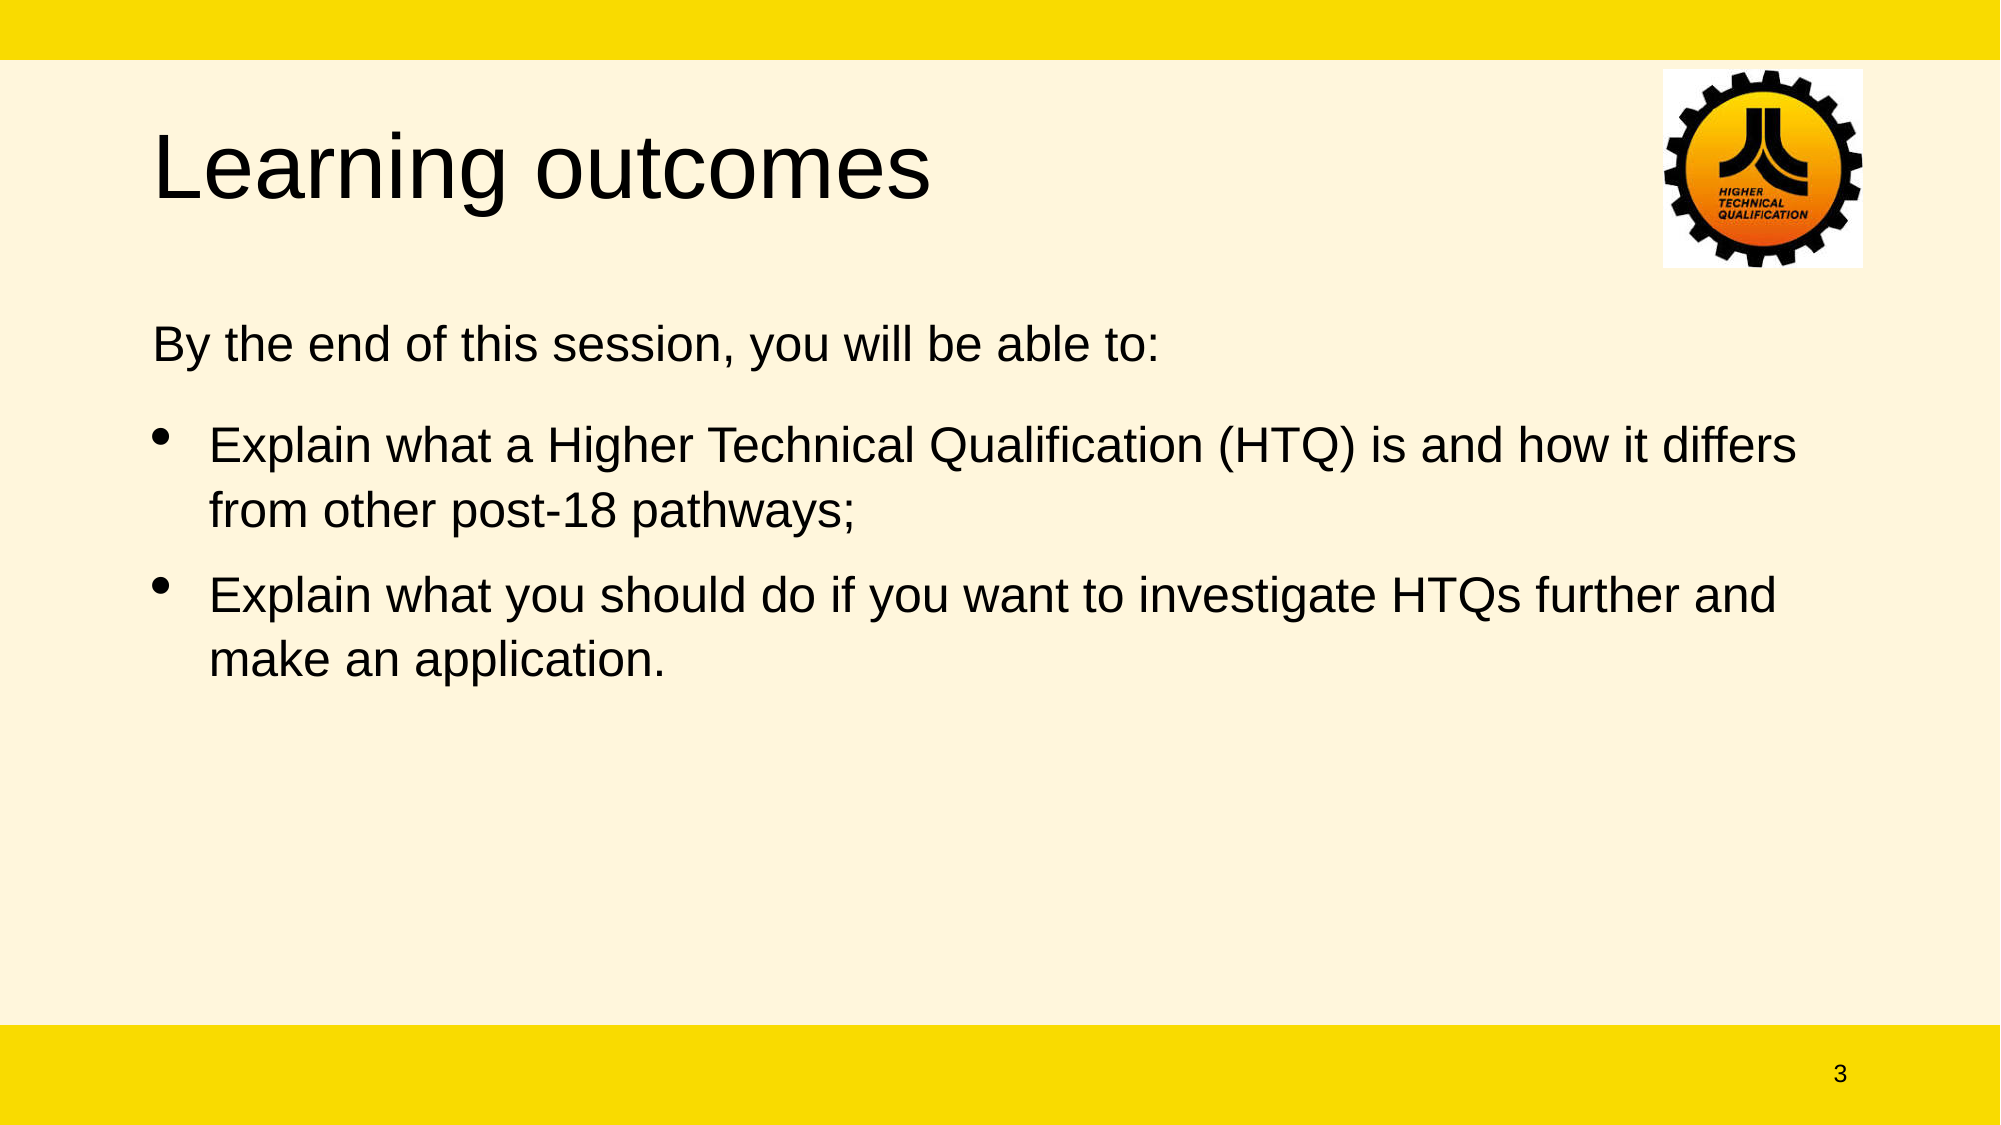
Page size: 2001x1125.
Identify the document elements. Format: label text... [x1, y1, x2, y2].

list By the end of this session, you will be able to: Explain what a Higher Technical Qualification (HTQ) is and how it differs from other post-18 pathways; Explain what you should do if you want to investigate HTQs further and make an application. [137, 299, 1863, 1014]
slide_number 3 [1412, 1042, 1863, 1103]
title Learning outcomes [137, 59, 1644, 278]
picture [1663, 69, 1863, 268]
